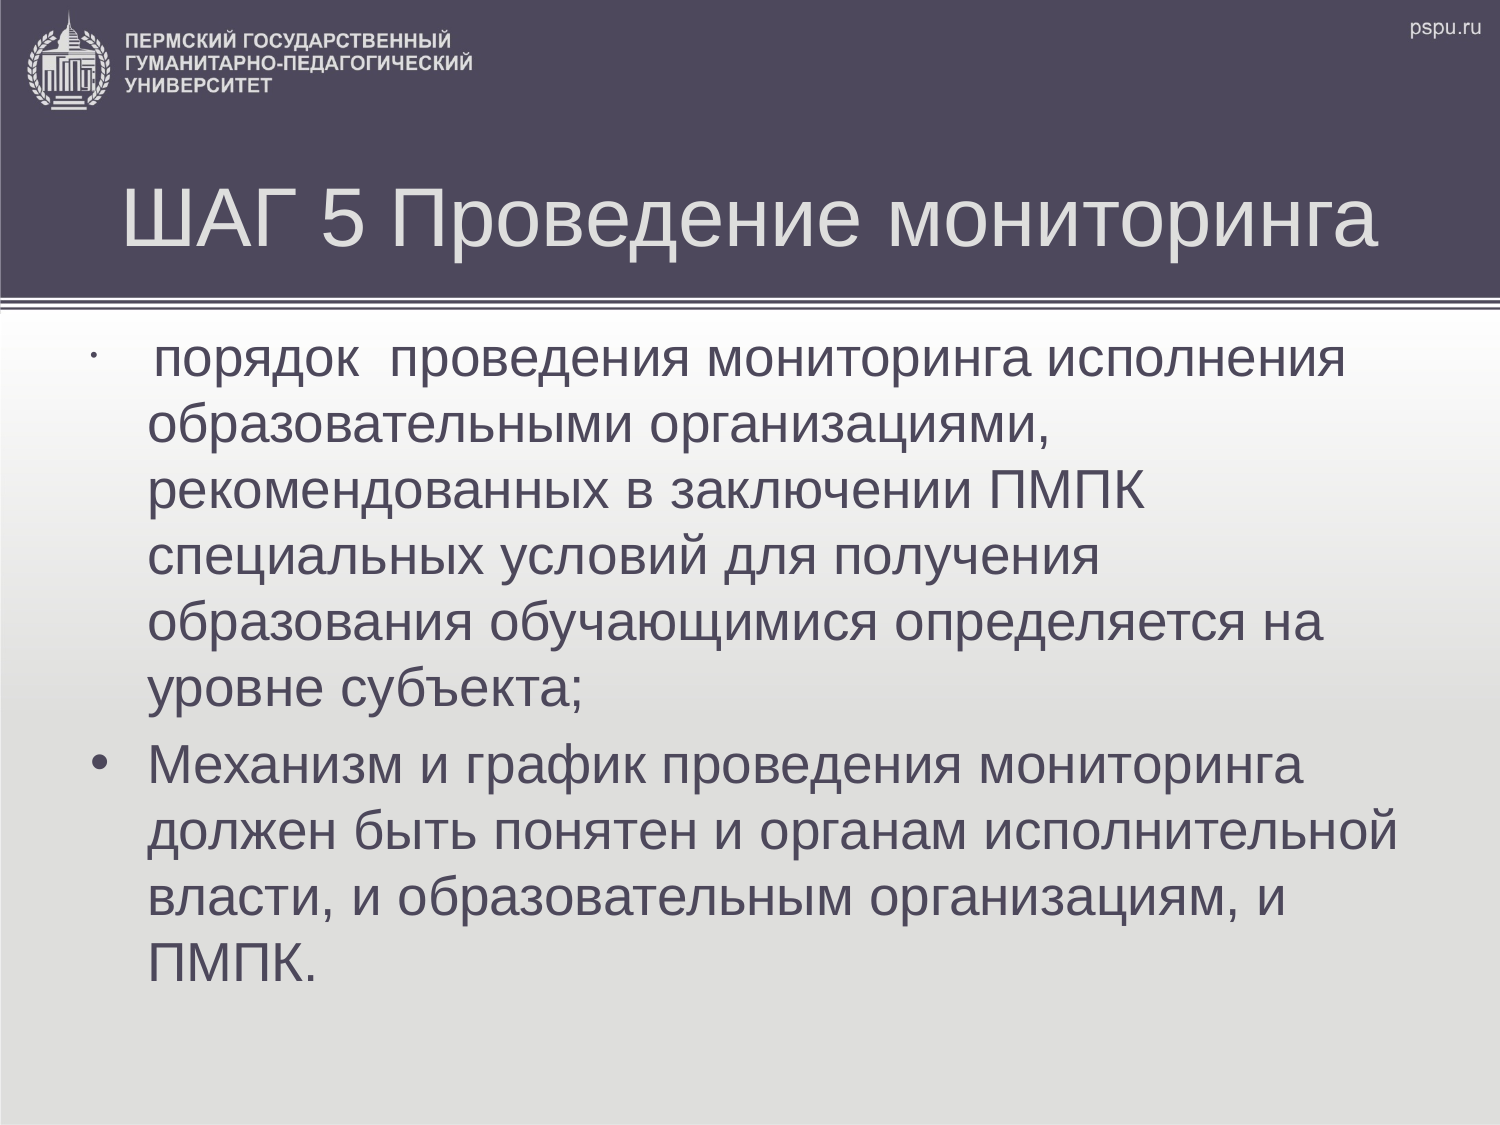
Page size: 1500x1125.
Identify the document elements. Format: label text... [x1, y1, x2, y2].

list порядок проведения мониторинга исполнения образовательными организациями, рекомендованных в заключении ПМПК специальных условий для получения образования обучающимися определяется на уровне субъекта; Механизм и график проведения мониторинга должен быть понятен и органам исполнительной власти, и образовательным организациям, и ПМПК. [75, 314, 1425, 1005]
picture [0, 0, 1500, 1125]
title ШАГ 5 Проведение мониторинга [76, 125, 1424, 302]
